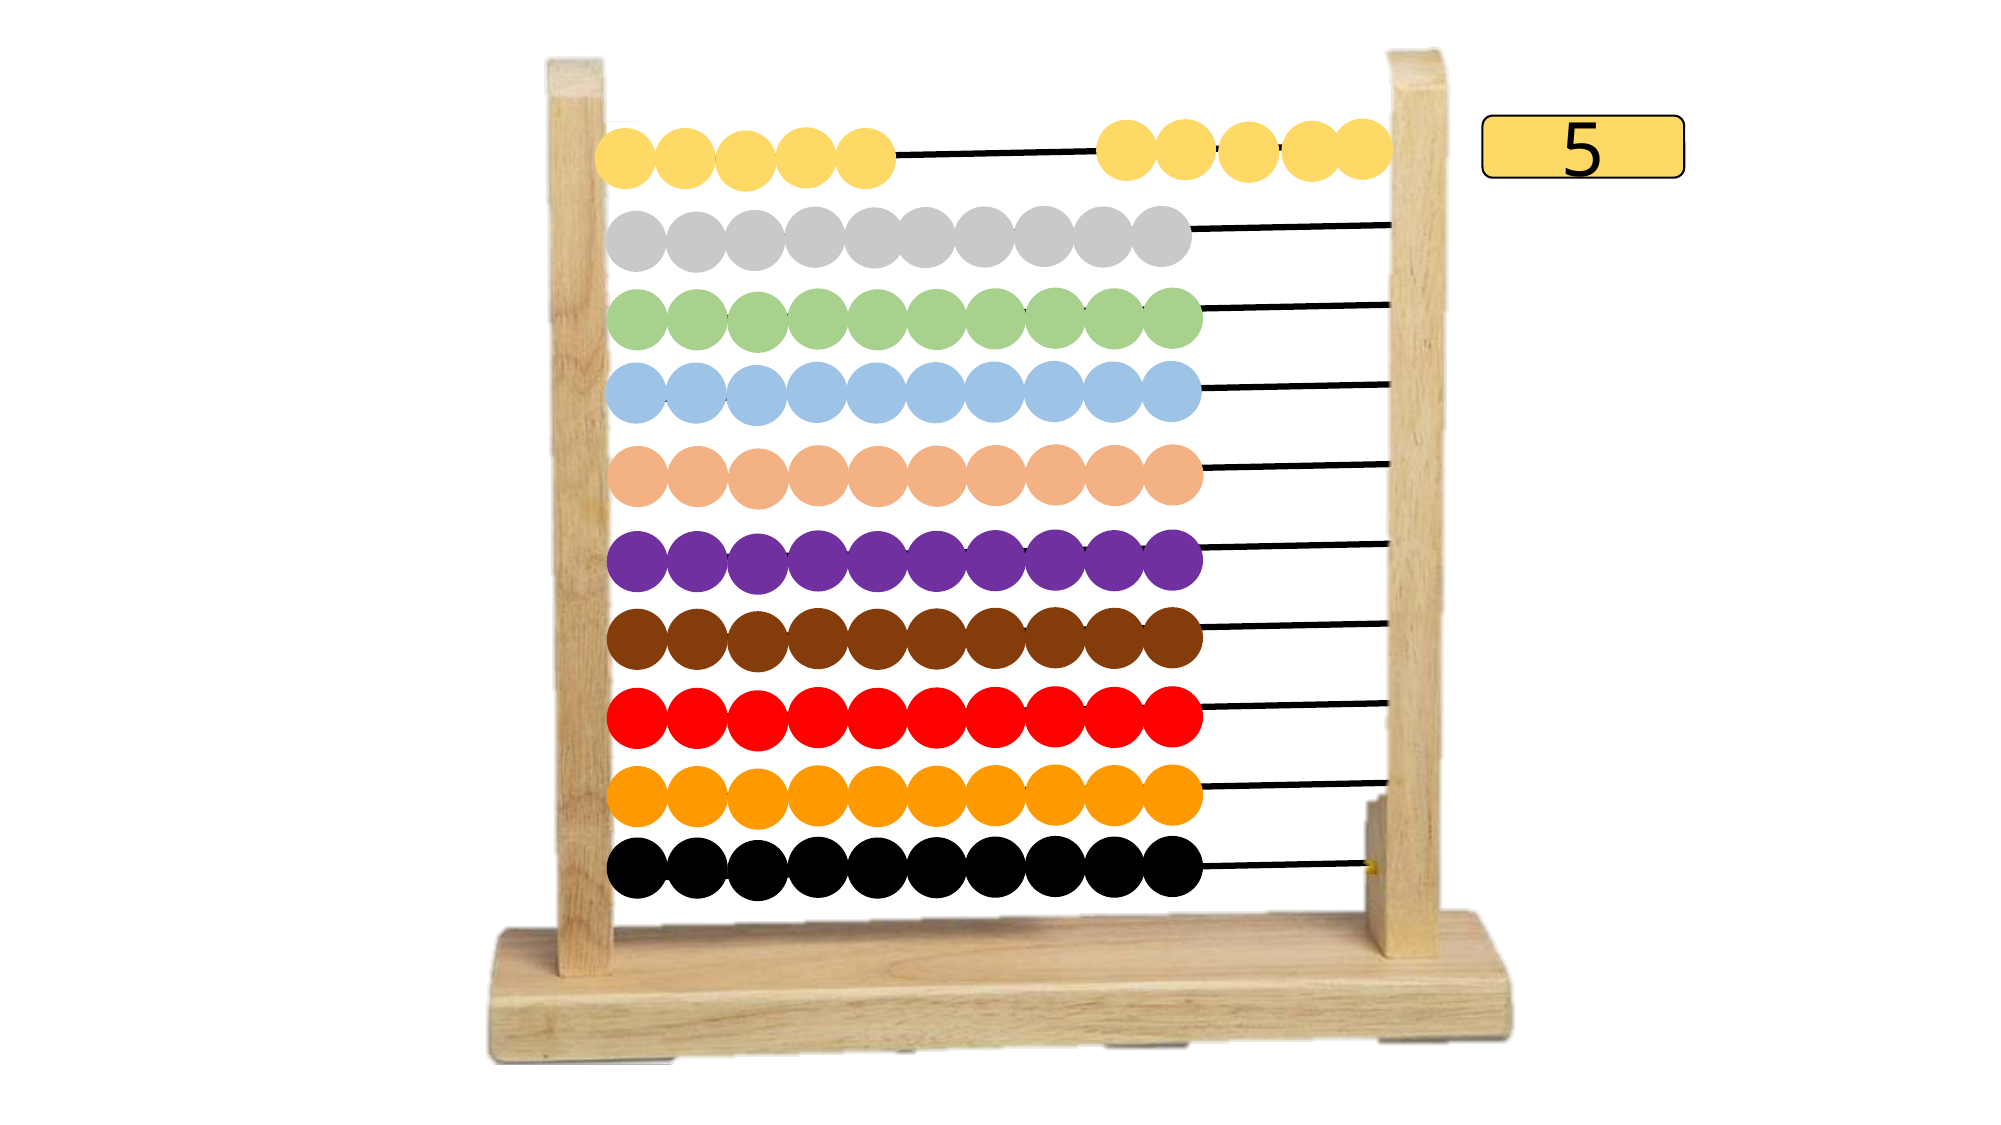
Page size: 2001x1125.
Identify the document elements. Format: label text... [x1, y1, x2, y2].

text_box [480, 41, 1520, 1081]
text_box 5 [1520, 114, 1686, 179]
